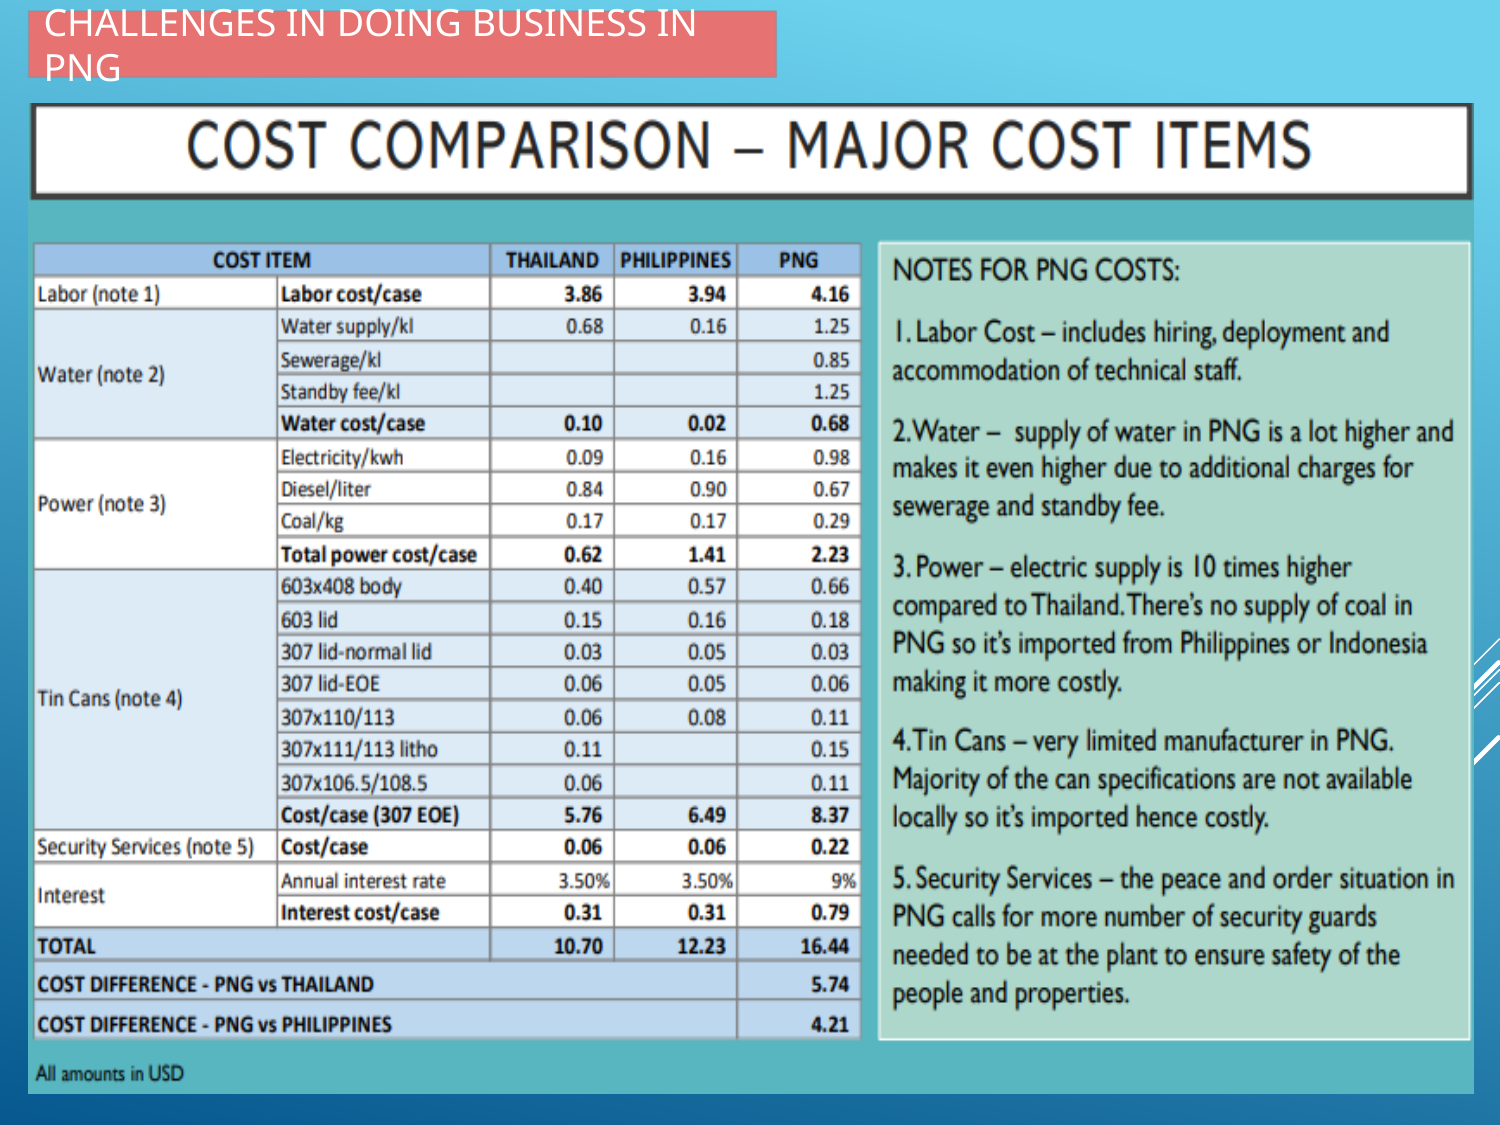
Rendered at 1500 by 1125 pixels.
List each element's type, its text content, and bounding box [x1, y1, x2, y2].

text_box CHALLENGES IN DOING BUSINESS IN PNG [28, 10, 777, 78]
picture [28, 103, 1474, 1095]
